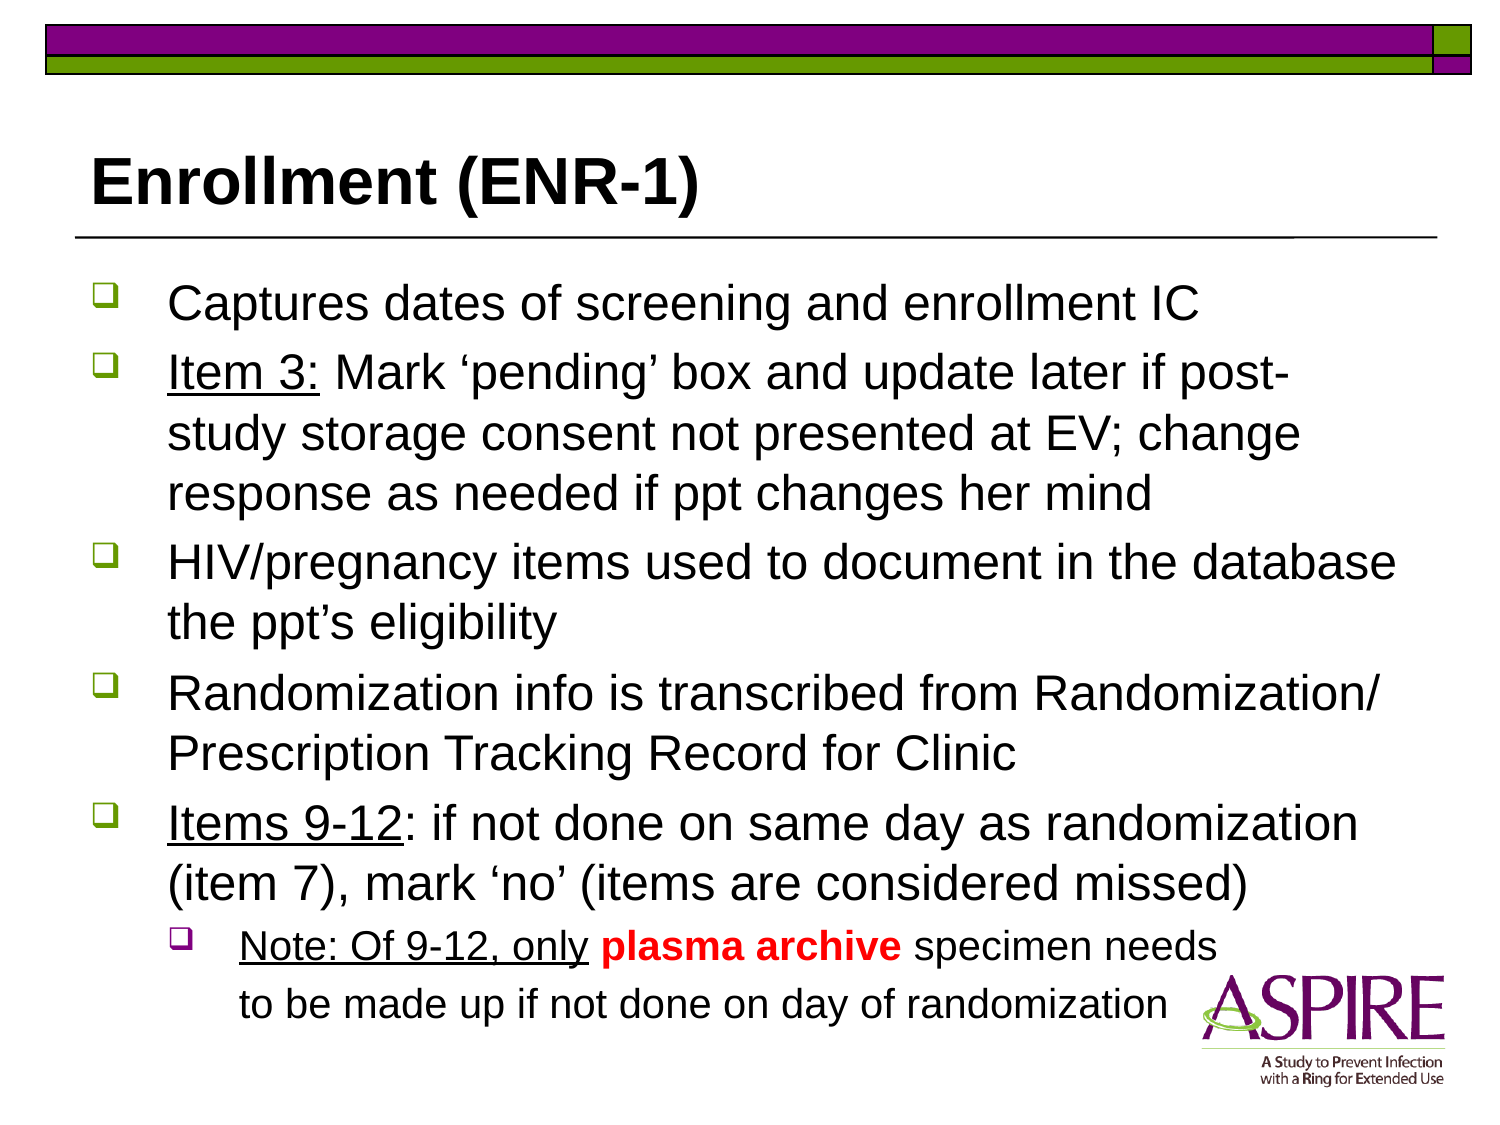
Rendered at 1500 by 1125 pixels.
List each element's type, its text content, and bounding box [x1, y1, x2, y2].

list Captures dates of screening and enrollment IC Item 3: Mark ‘pending’ box and update later if post-study storage consent not presented at EV; change response as needed if ppt changes her mind HIV/pregnancy items used to document in the database the ppt’s eligibility Randomization info is transcribed from Randomization/ Prescription Tracking Record for Clinic Items 9-12: if not done on same day as randomization (item 7), mark ‘no’ (items are considered missed) Note: Of 9-12, only plasma archive specimen needs to be made up if not done on day of randomization [74, 262, 1426, 1006]
title Enrollment (ENR-1) [74, 74, 1426, 226]
picture [1187, 947, 1463, 1101]
